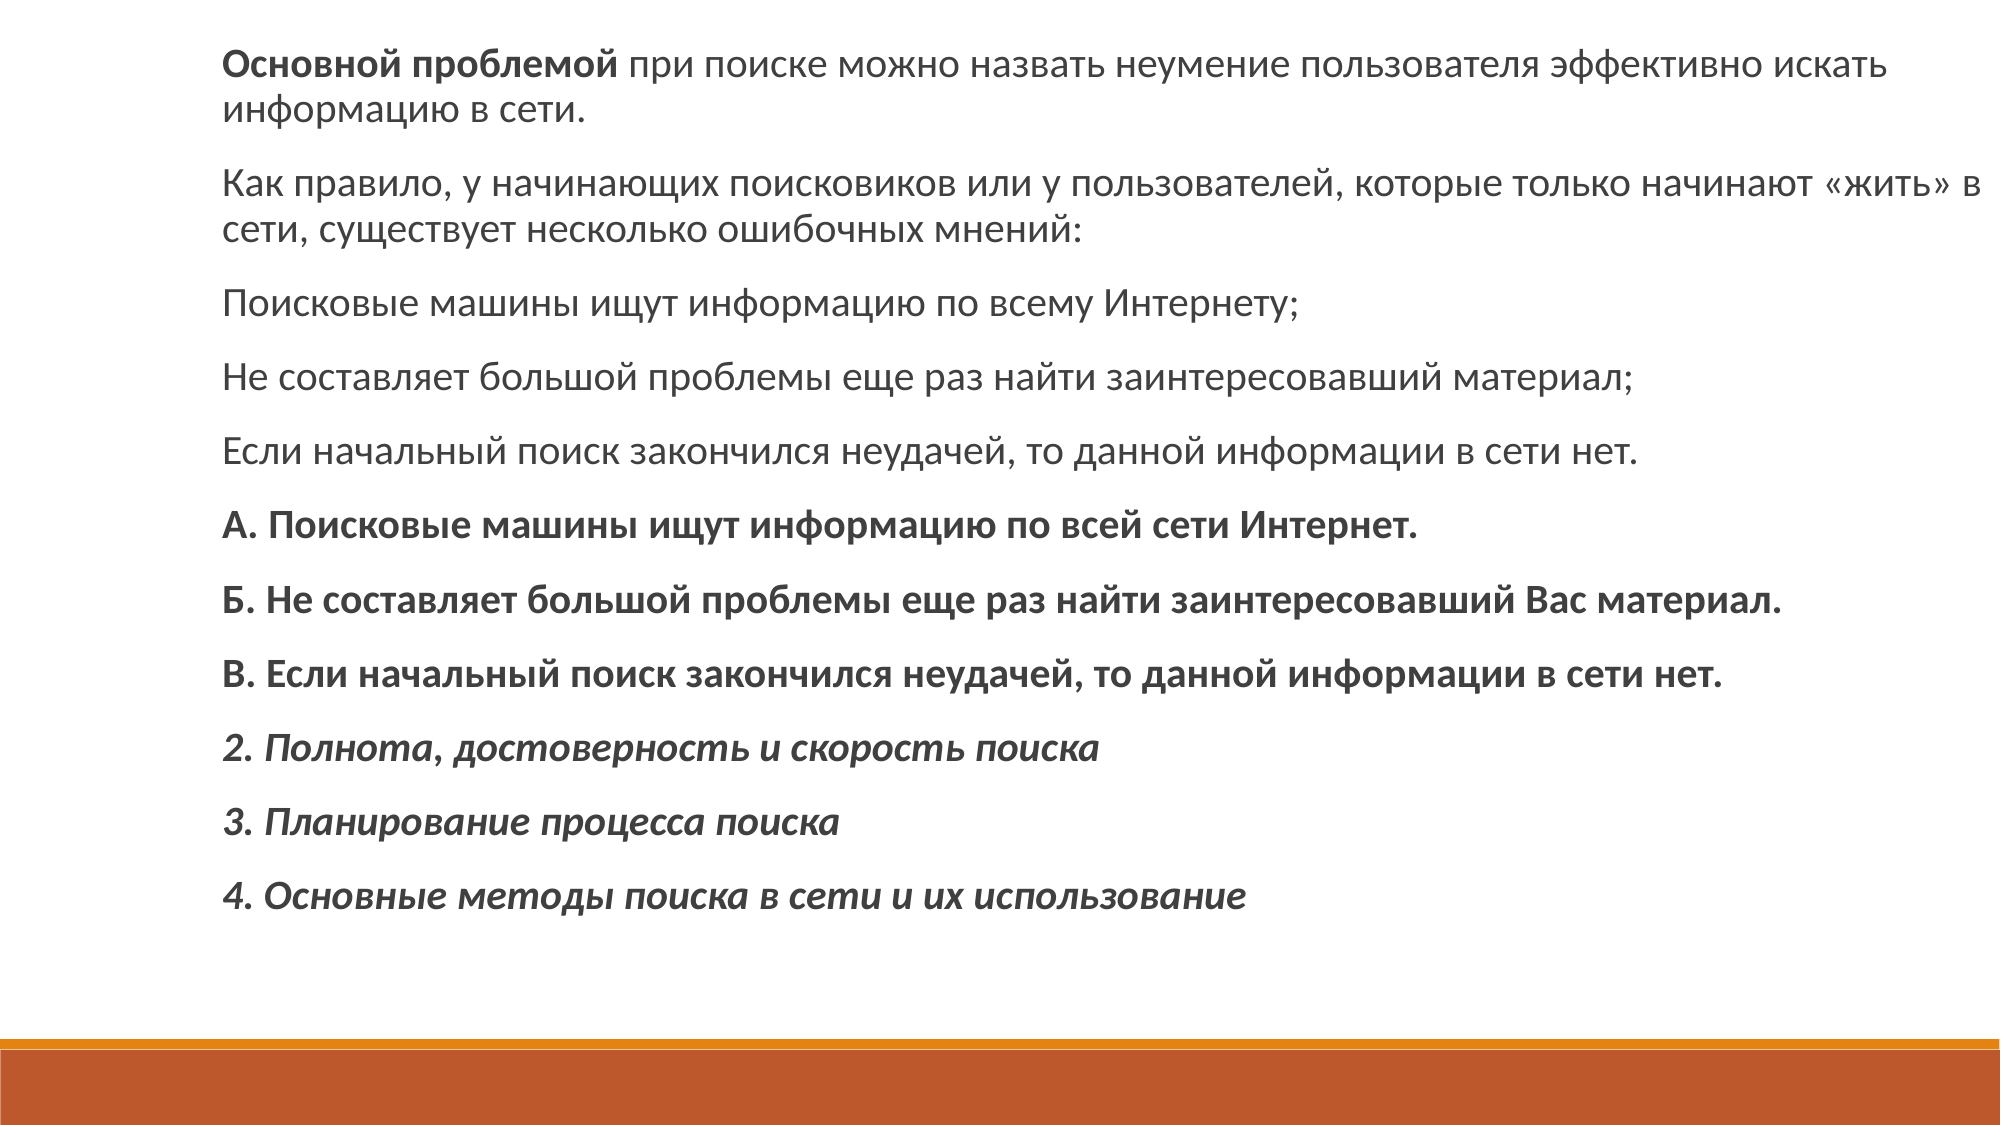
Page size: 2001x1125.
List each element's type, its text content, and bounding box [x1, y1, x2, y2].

list Основной проблемой при поиске можно назвать неумение пользователя эффективно искать информацию в сети. Как правило, у начинающих поисковиков или у пользователей, которые только начинают «жить» в сети, существует несколько ошибочных мнений: Поисковые машины ищут информацию по всему Интернету; Не составляет большой проблемы еще раз найти заинтересовавший материал; Если начальный поиск закончился неудачей, то данной информации в сети нет. А. Поисковые машины ищут информацию по всей сети Интернет. Б. Не составляет большой проблемы еще раз найти заинтересовавший Вас материал. В. Если начальный поиск закончился неудачей, то данной информации в сети нет. 2. Полнота, достоверность и скорость поиска 3. Планирование процесса поиска 4. Основные методы поиска в сети и их использование [207, 34, 2000, 1014]
